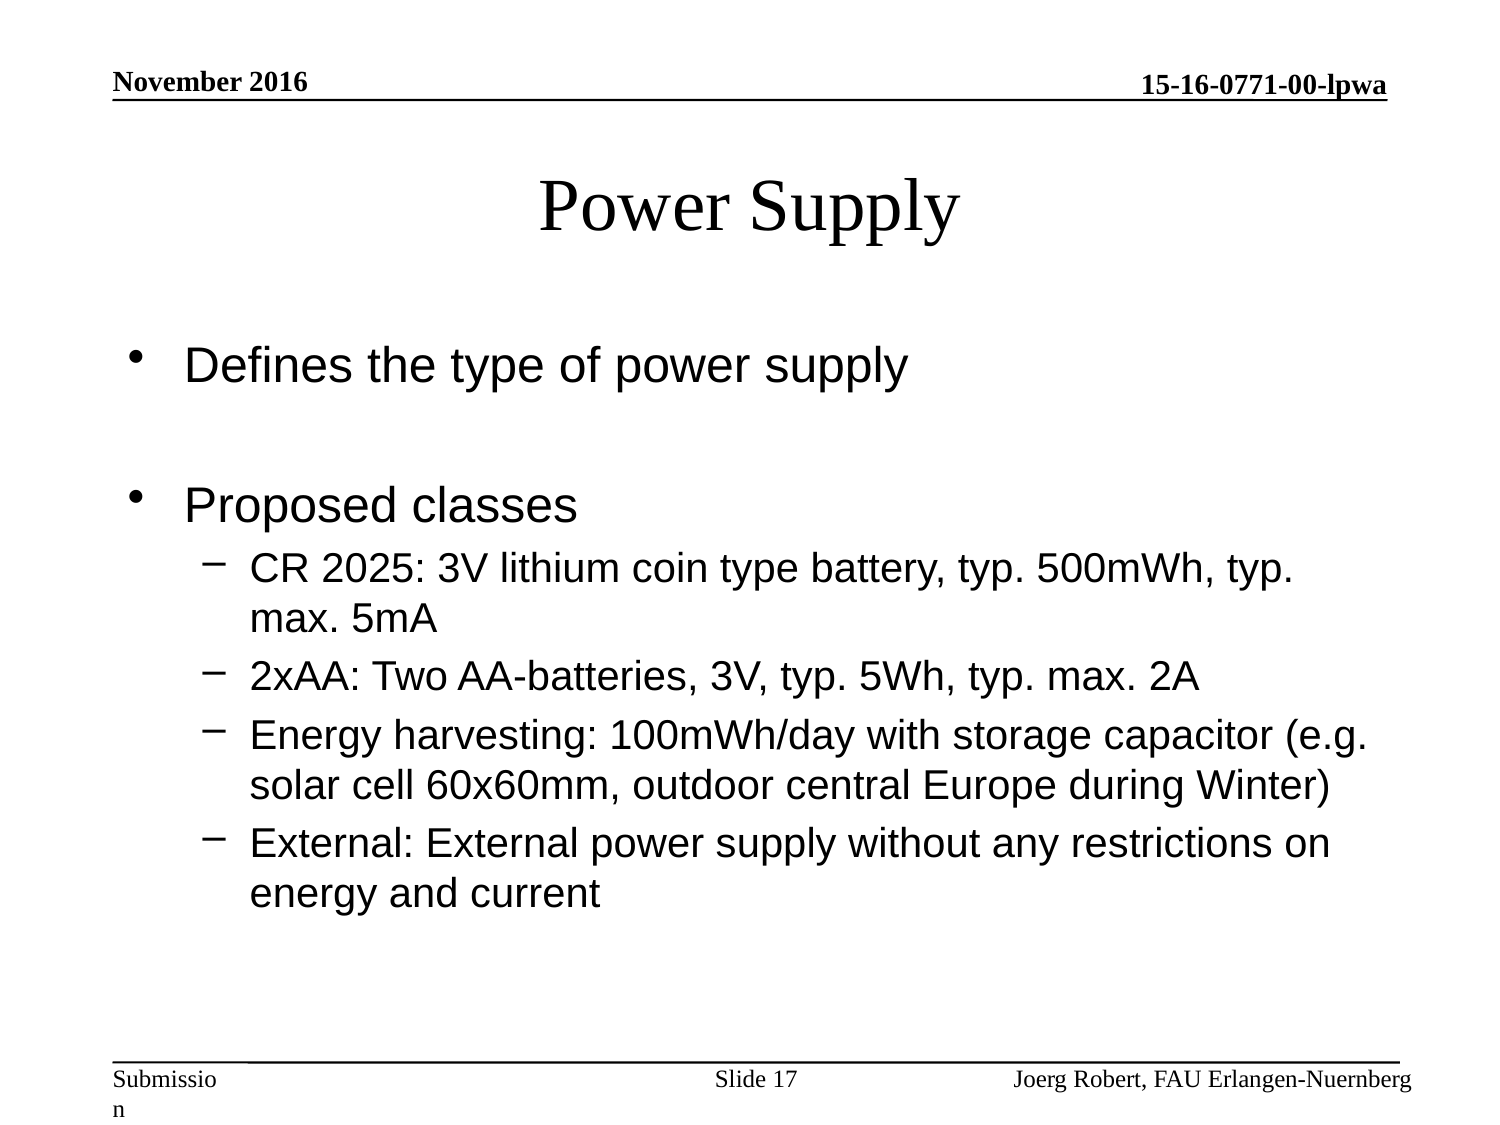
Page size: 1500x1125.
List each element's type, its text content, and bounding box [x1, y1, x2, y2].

title Power Supply [112, 112, 1388, 288]
list Defines the type of power supply Proposed classes CR 2025: 3V lithium coin type battery, typ. 500mWh, typ. max. 5mA 2xAA: Two AA-batteries, 3V, typ. 5Wh, typ. max. 2A Energy harvesting: 100mWh/day with storage capacitor (e.g. solar cell 60x60mm, outdoor central Europe during Winter) External: External power supply without any restrictions on energy and current [112, 324, 1388, 1000]
slide_number Slide 17 [714, 1062, 799, 1093]
footer Joerg Robert, FAU Erlangen-Nuernberg [900, 1062, 1413, 1093]
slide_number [112, 62, 375, 98]
